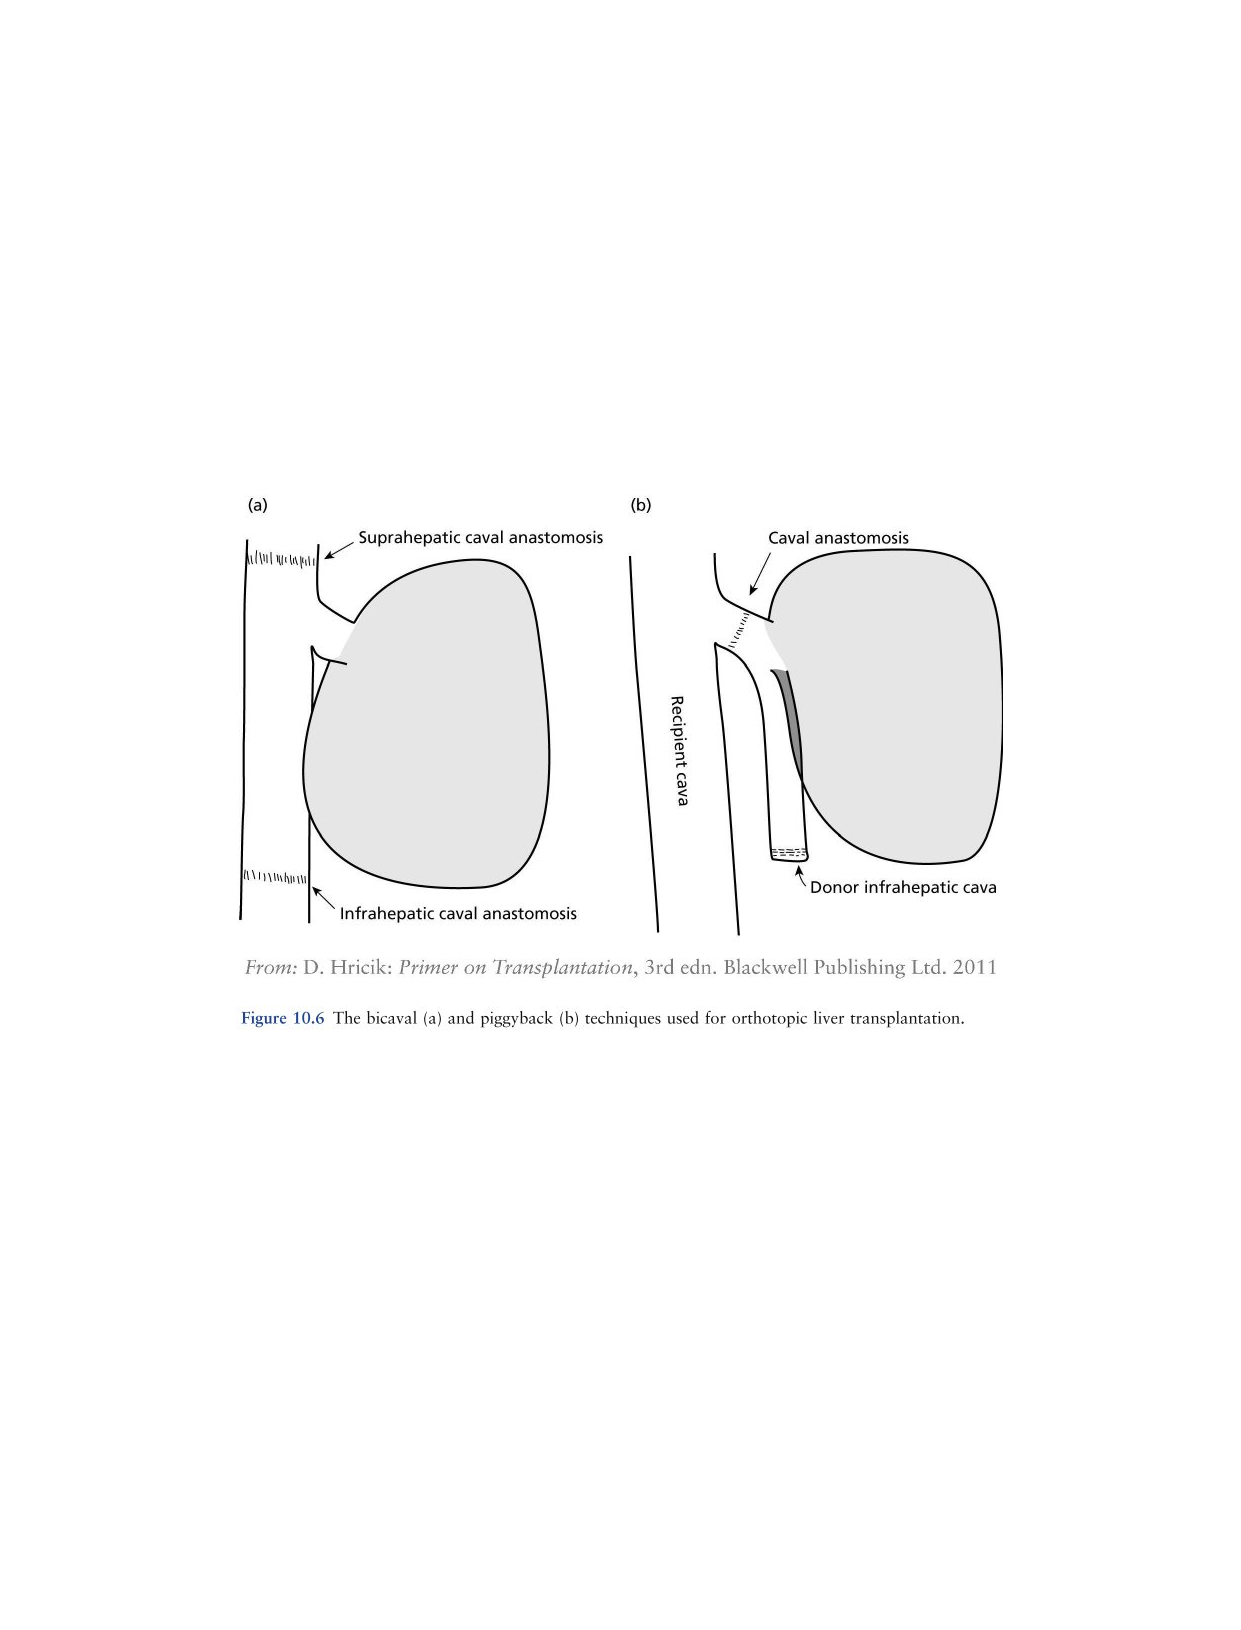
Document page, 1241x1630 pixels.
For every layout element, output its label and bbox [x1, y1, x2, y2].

picture [236, 494, 1003, 1032]
